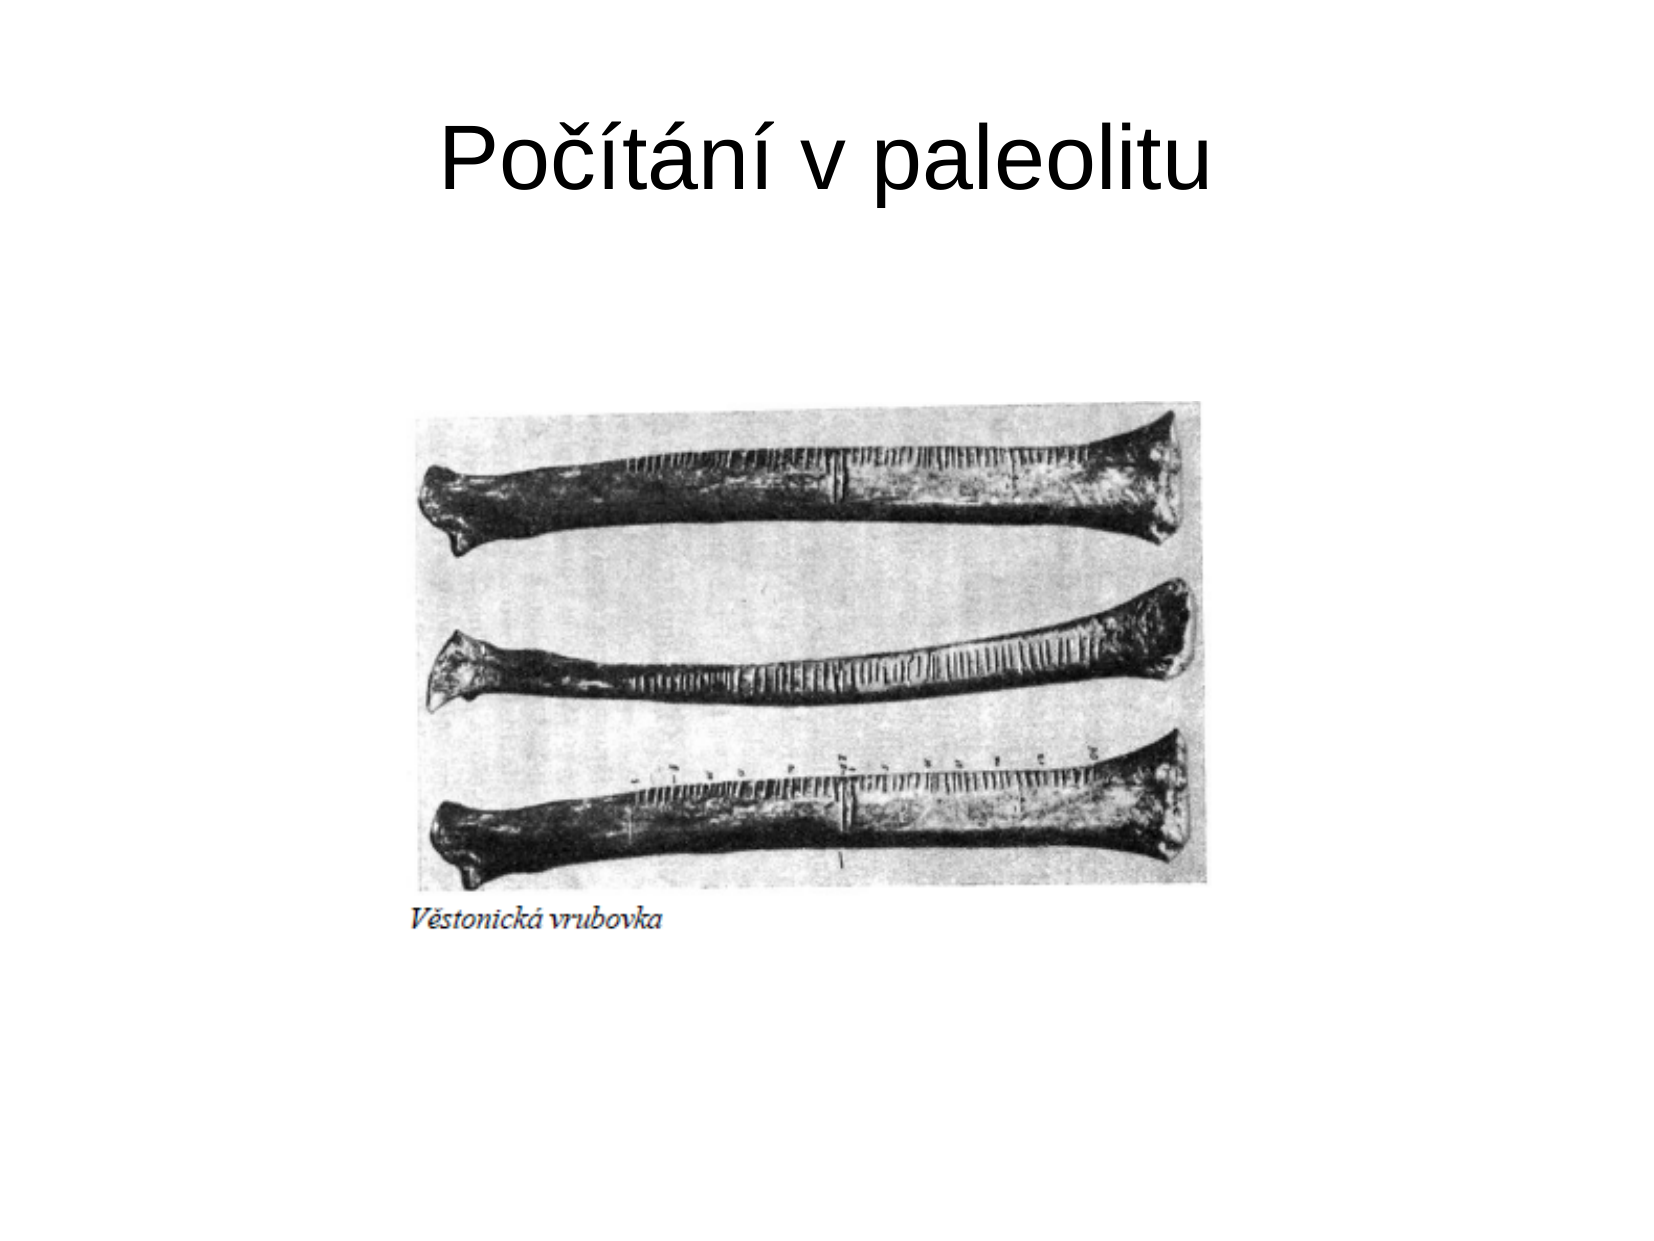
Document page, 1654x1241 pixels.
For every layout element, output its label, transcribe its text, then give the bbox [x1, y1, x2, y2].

picture [348, 401, 1264, 952]
title Počítání v paleolitu [82, 49, 1571, 257]
